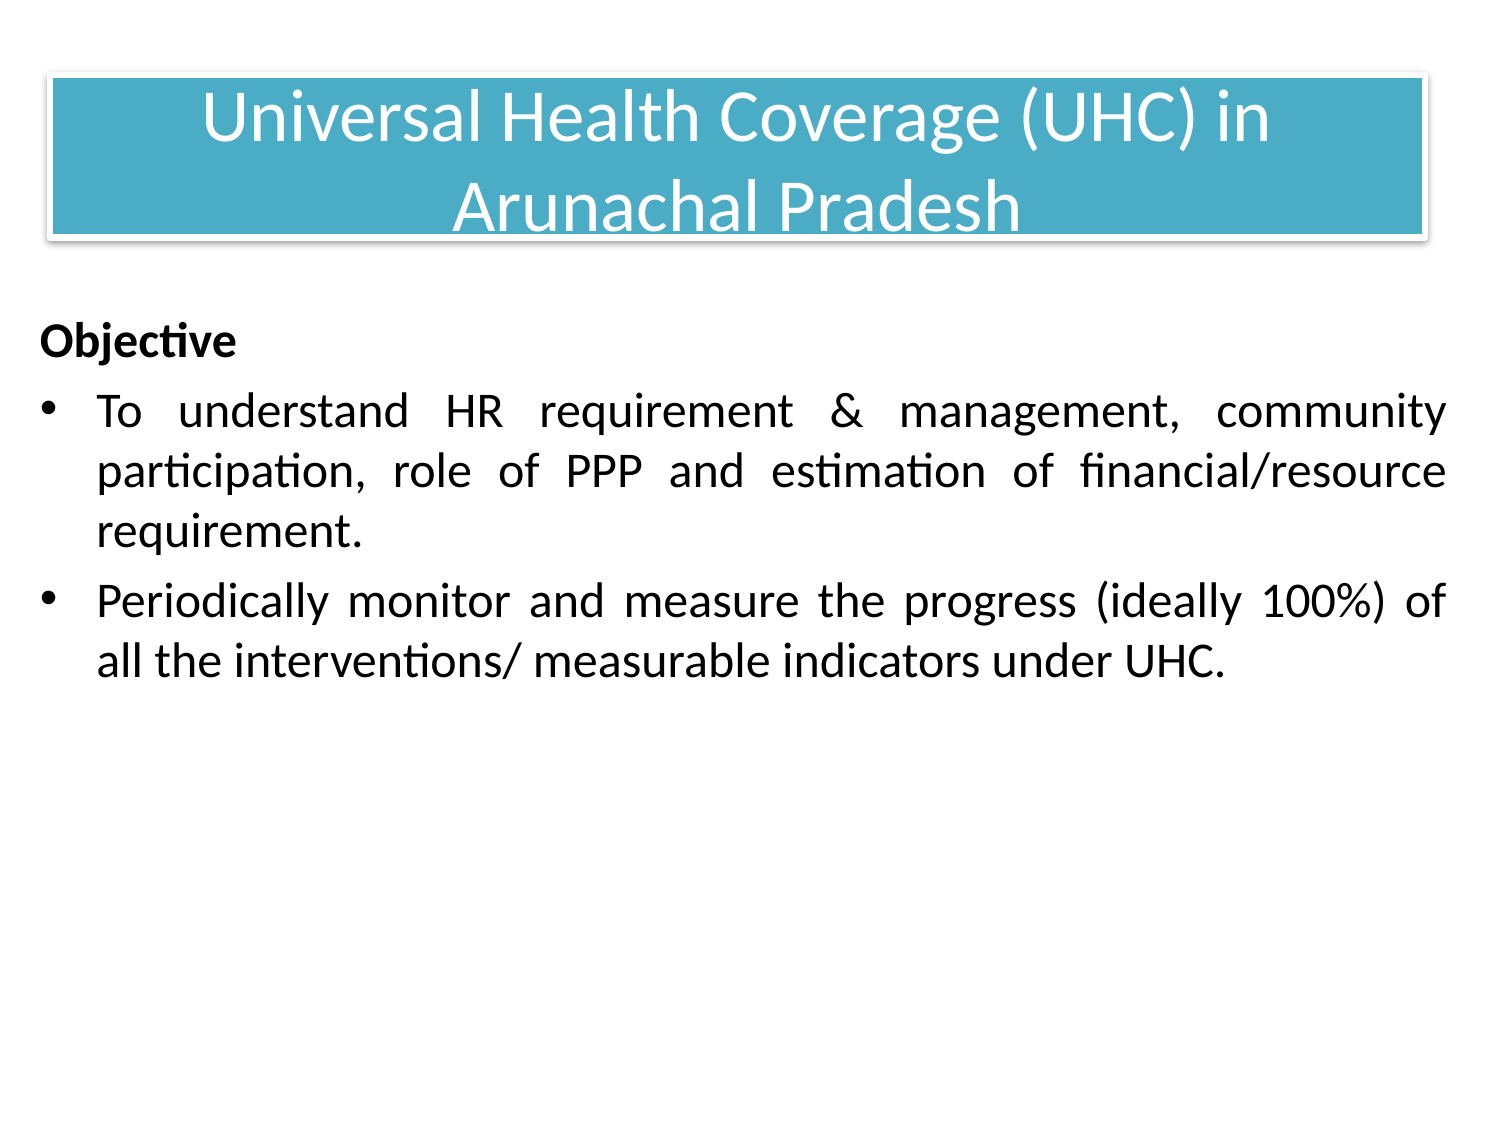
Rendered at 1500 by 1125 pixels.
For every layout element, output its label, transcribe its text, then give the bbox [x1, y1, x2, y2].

title Universal Health Coverage (UHC) in Arunachal Pradesh [47, 72, 1428, 241]
text_box Objective To understand HR requirement & management, community participation, role of PPP and estimation of financial/resource requirement. Periodically monitor and measure the progress (ideally 100%) of all the interventions/ measurable indicators under UHC. [24, 299, 1463, 713]
